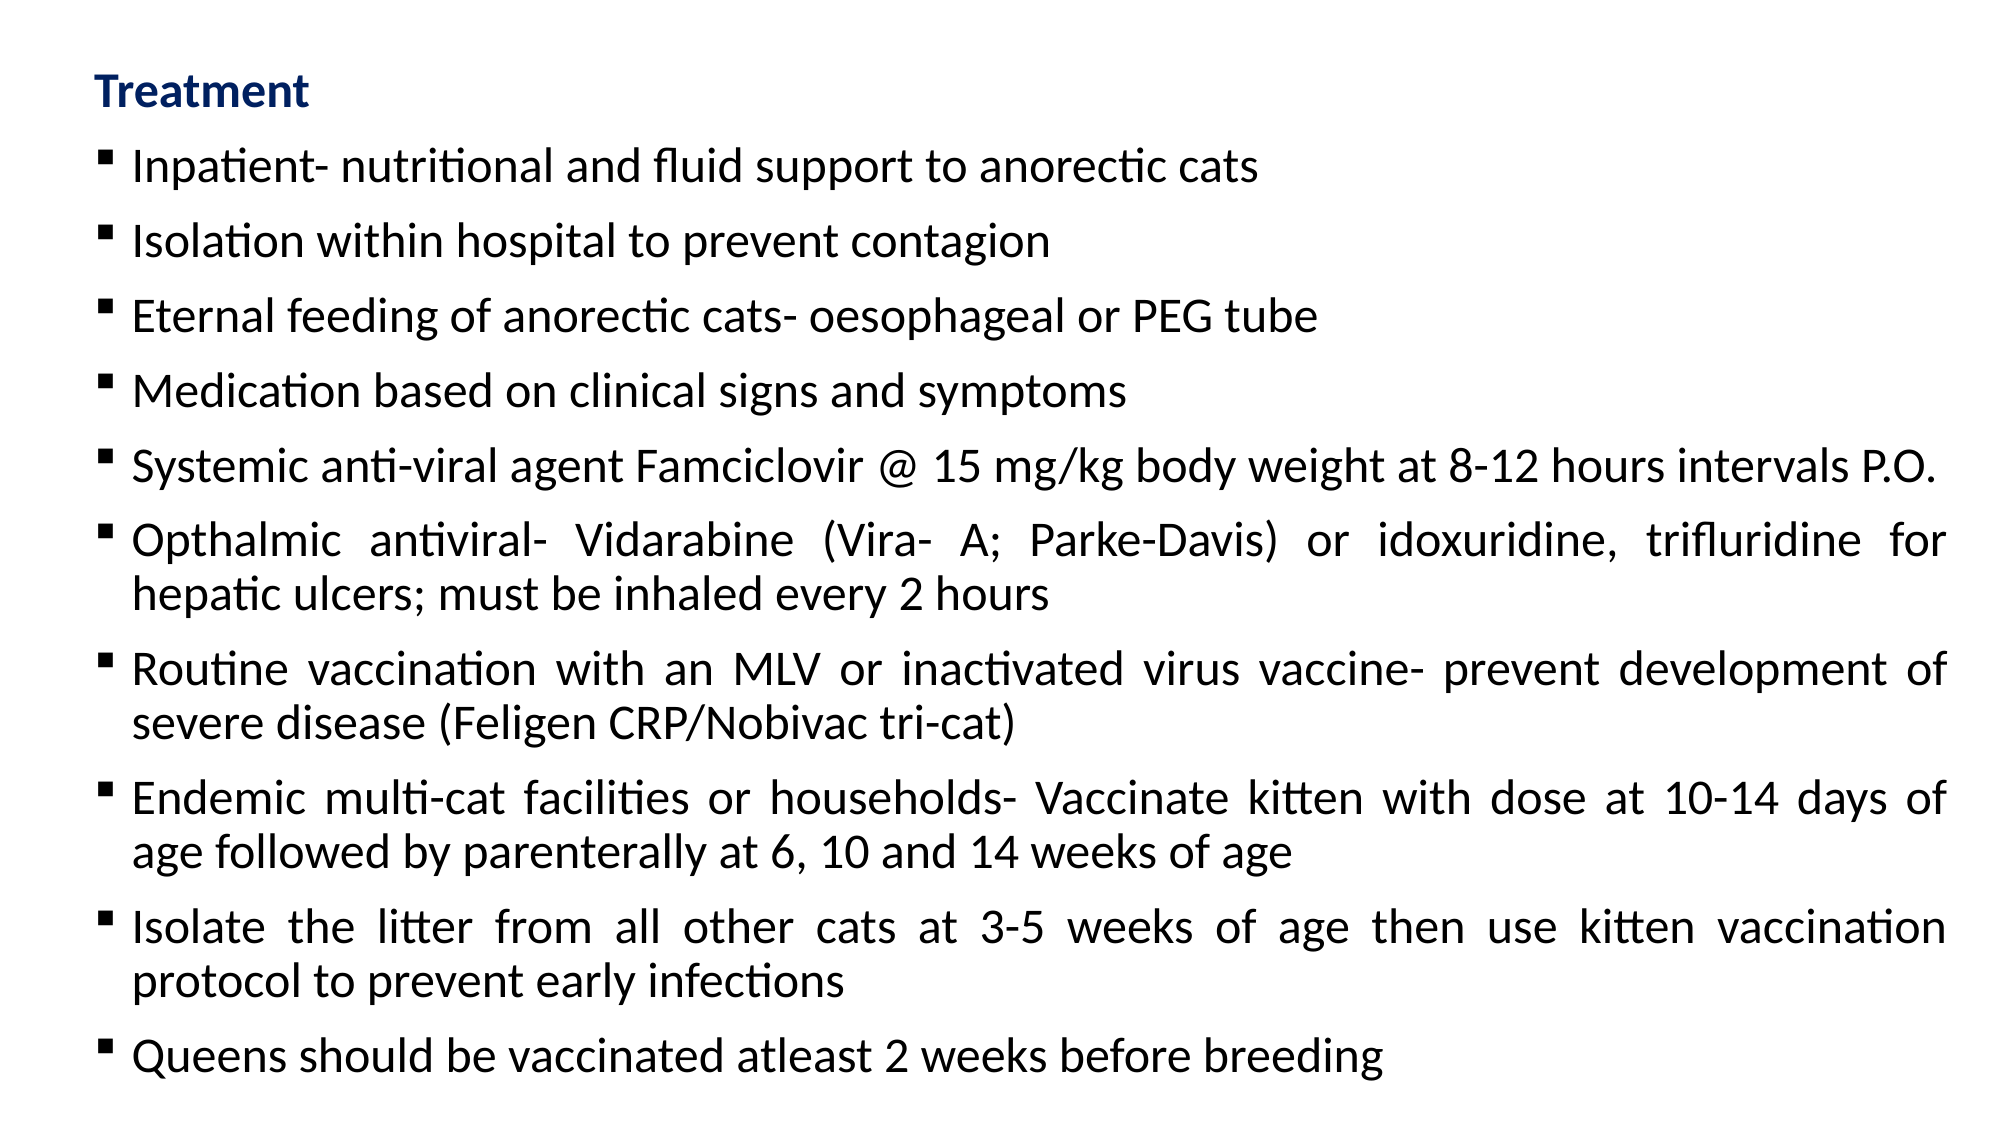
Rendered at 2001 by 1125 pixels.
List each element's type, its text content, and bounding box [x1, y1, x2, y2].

list Treatment Inpatient- nutritional and fluid support to anorectic cats Isolation within hospital to prevent contagion Eternal feeding of anorectic cats- oesophageal or PEG tube Medication based on clinical signs and symptoms Systemic anti-viral agent Famciclovir @ 15 mg/kg body weight at 8-12 hours intervals P.O. Opthalmic antiviral- Vidarabine (Vira- A; Parke-Davis) or idoxuridine, trifluridine for hepatic ulcers; must be inhaled every 2 hours Routine vaccination with an MLV or inactivated virus vaccine- prevent development of severe disease (Feligen CRP/Nobivac tri-cat) Endemic multi-cat facilities or households- Vaccinate kitten with dose at 10-14 days of age followed by parenterally at 6, 10 and 14 weeks of age Isolate the litter from all other cats at 3-5 weeks of age then use kitten vaccination protocol to prevent early infections Queens should be vaccinated atleast 2 weeks before breeding [79, 57, 1964, 1014]
